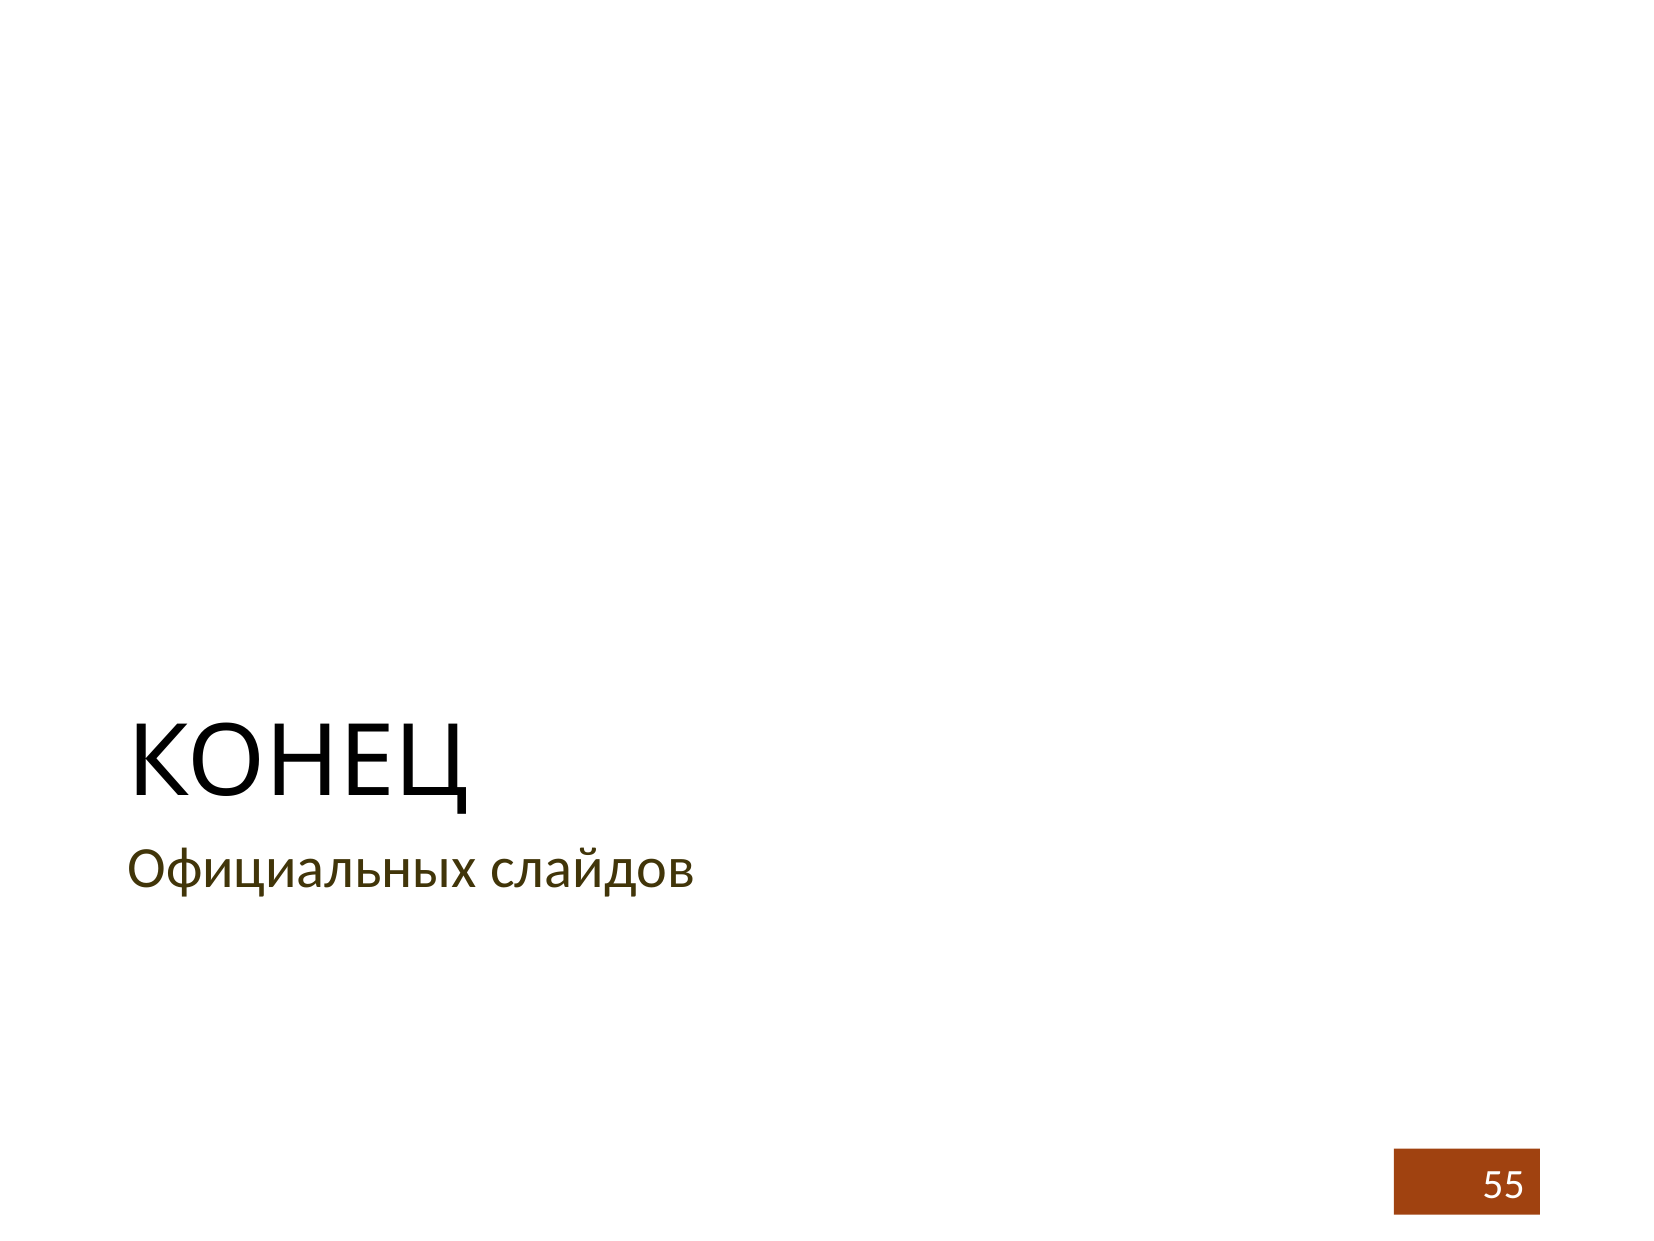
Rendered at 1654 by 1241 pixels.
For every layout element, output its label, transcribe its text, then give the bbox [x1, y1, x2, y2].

list Официальных слайдов [112, 829, 1539, 1102]
title КОНЕЦ [112, 309, 1539, 825]
slide_number 55 [1393, 1148, 1540, 1215]
